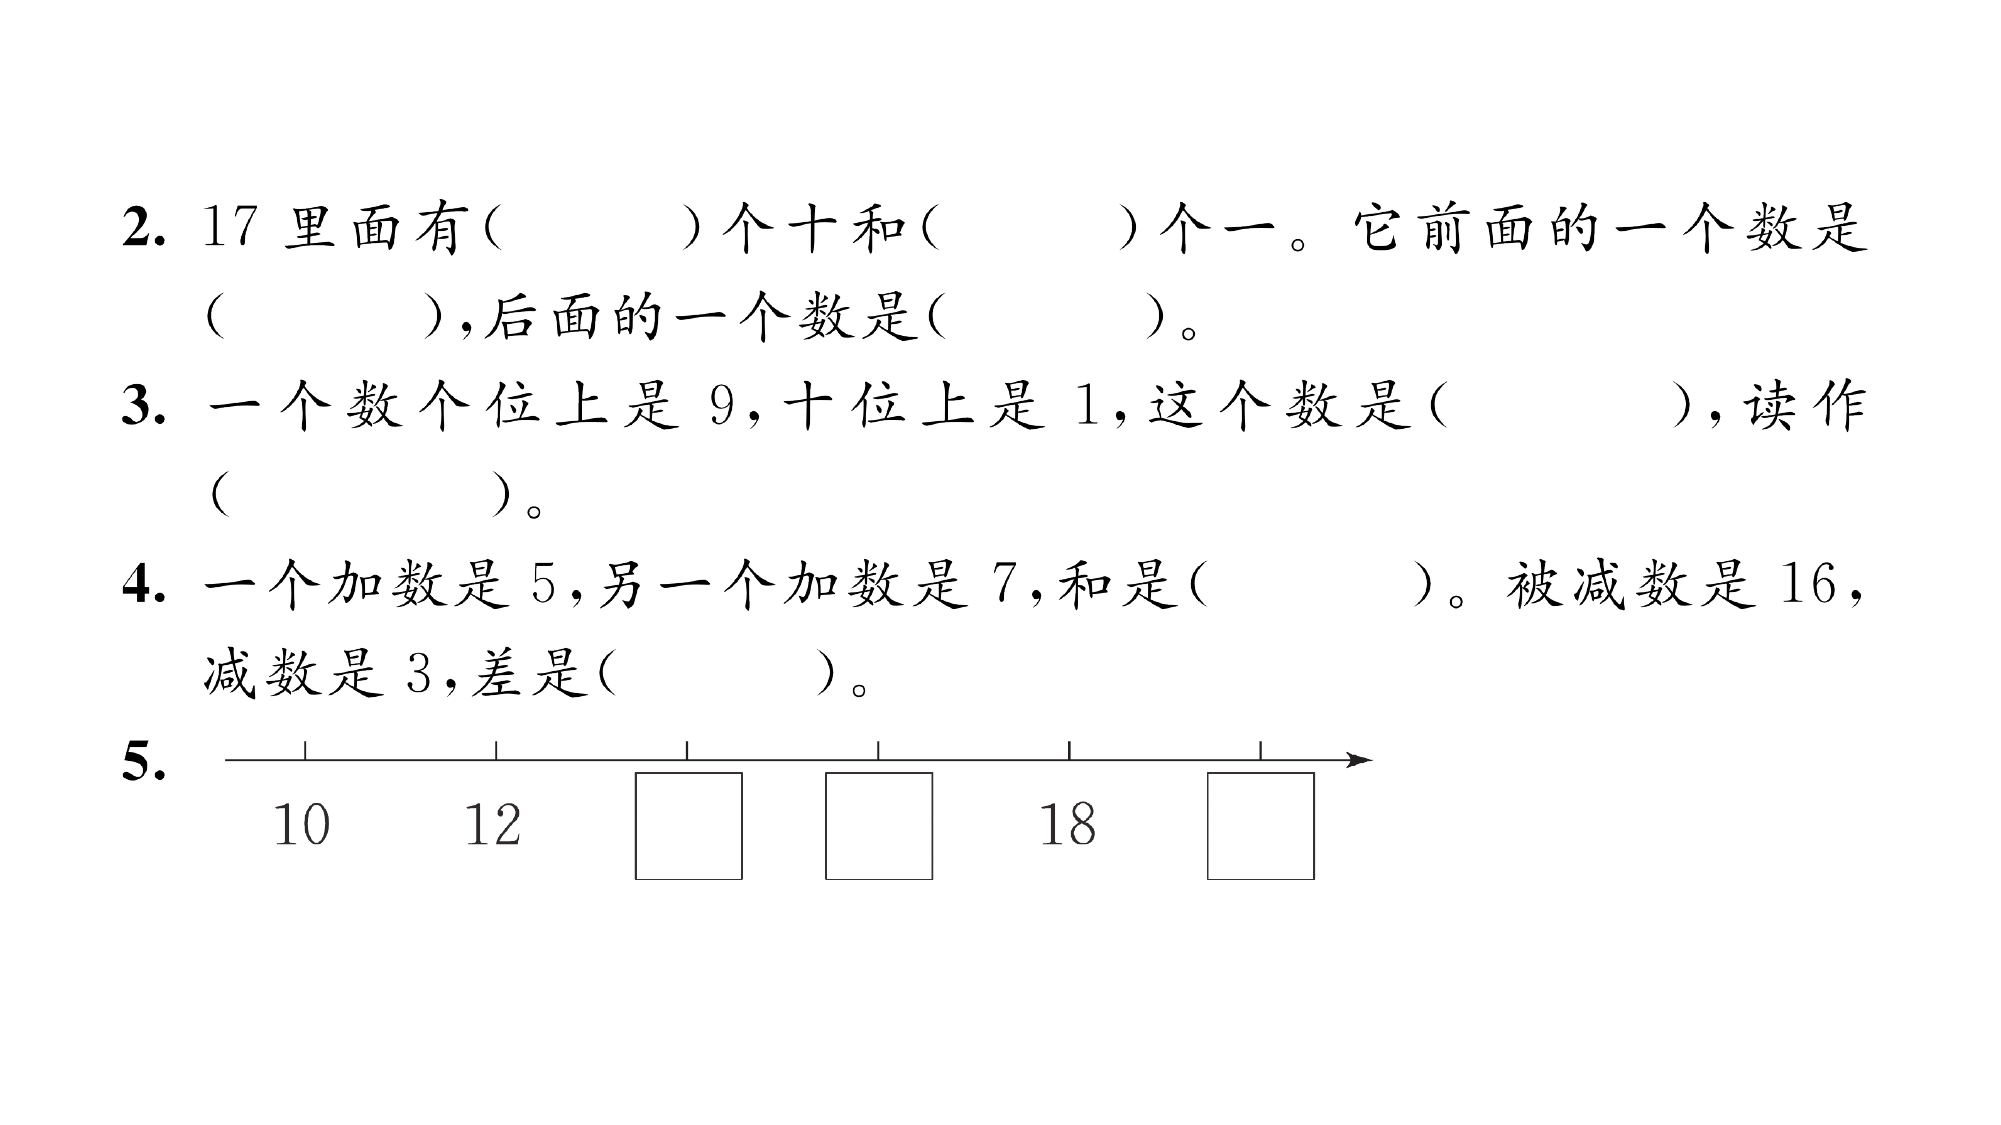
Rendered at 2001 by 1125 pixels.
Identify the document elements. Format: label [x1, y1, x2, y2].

picture [118, 177, 2000, 899]
